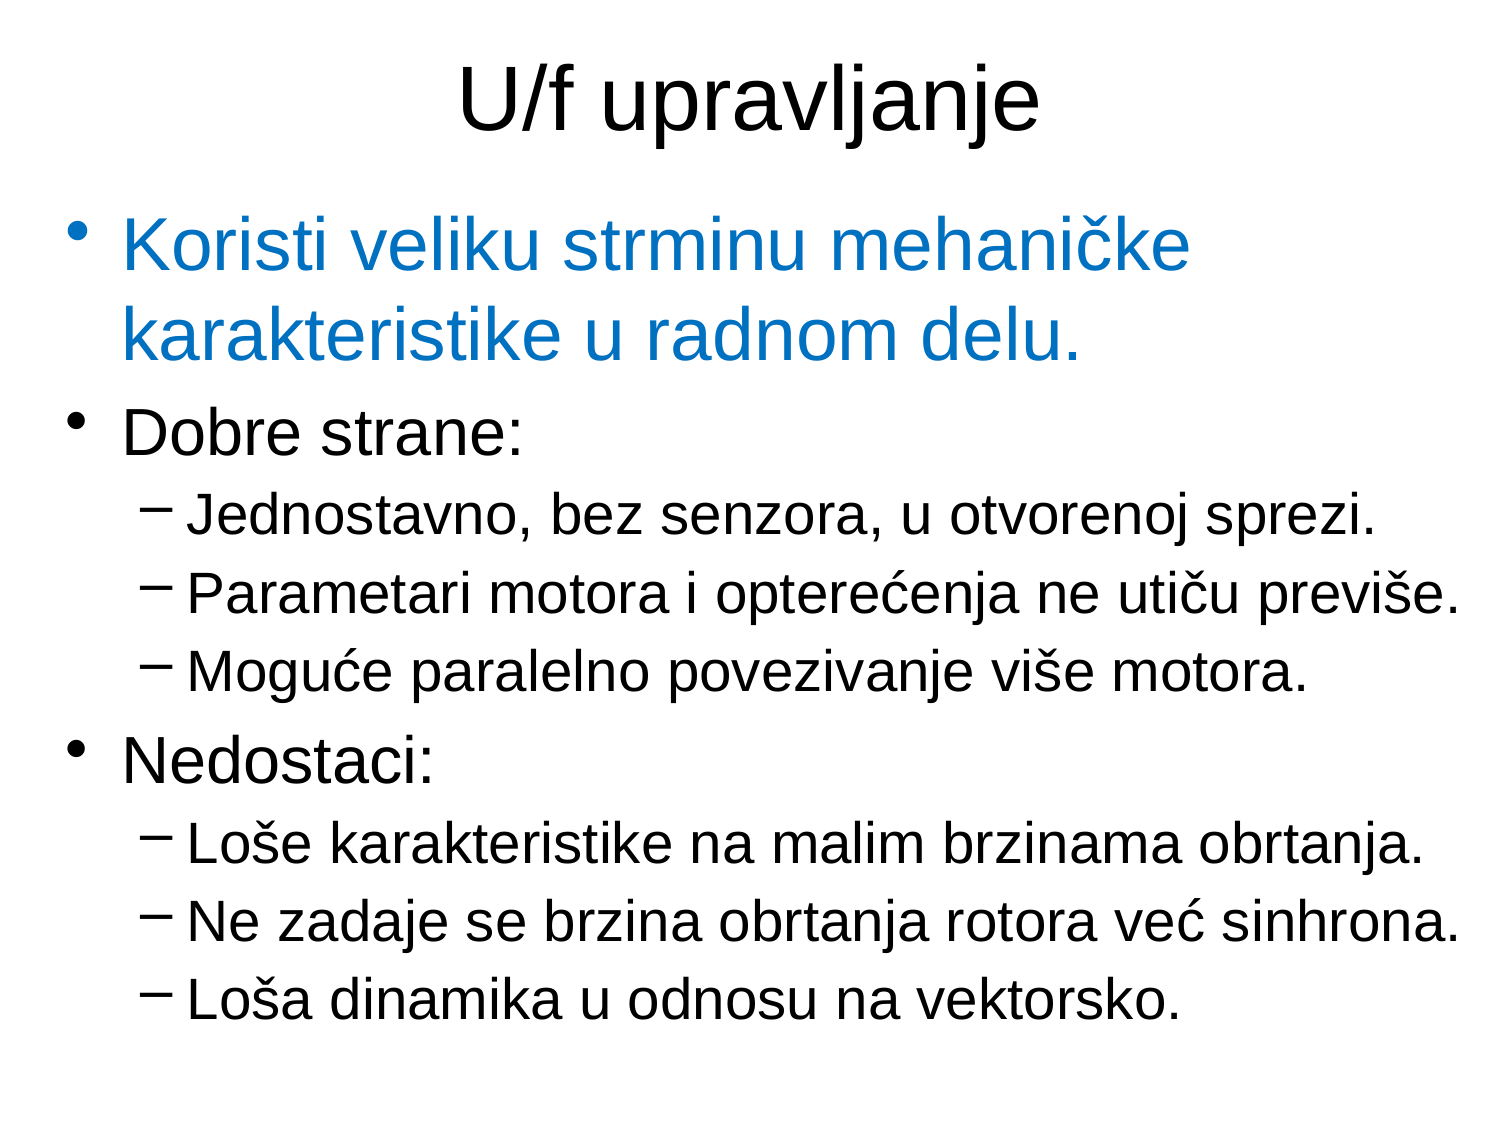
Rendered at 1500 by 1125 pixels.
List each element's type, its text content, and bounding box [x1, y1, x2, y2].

title U/f upravljanje [74, 0, 1426, 188]
list Koristi veliku strminu mehaničke karakteristike u radnom delu. Dobre strane: Jednostavno, bez senzora, u otvorenoj sprezi. Parametari motora i opterećenja ne utiču previše. Moguće paralelno povezivanje više motora. Nedostaci: Loše karakteristike na malim brzinama obrtanja. Ne zadaje se brzina obrtanja rotora već sinhrona. Loša dinamika u odnosu na vektorsko. [49, 187, 1500, 1051]
